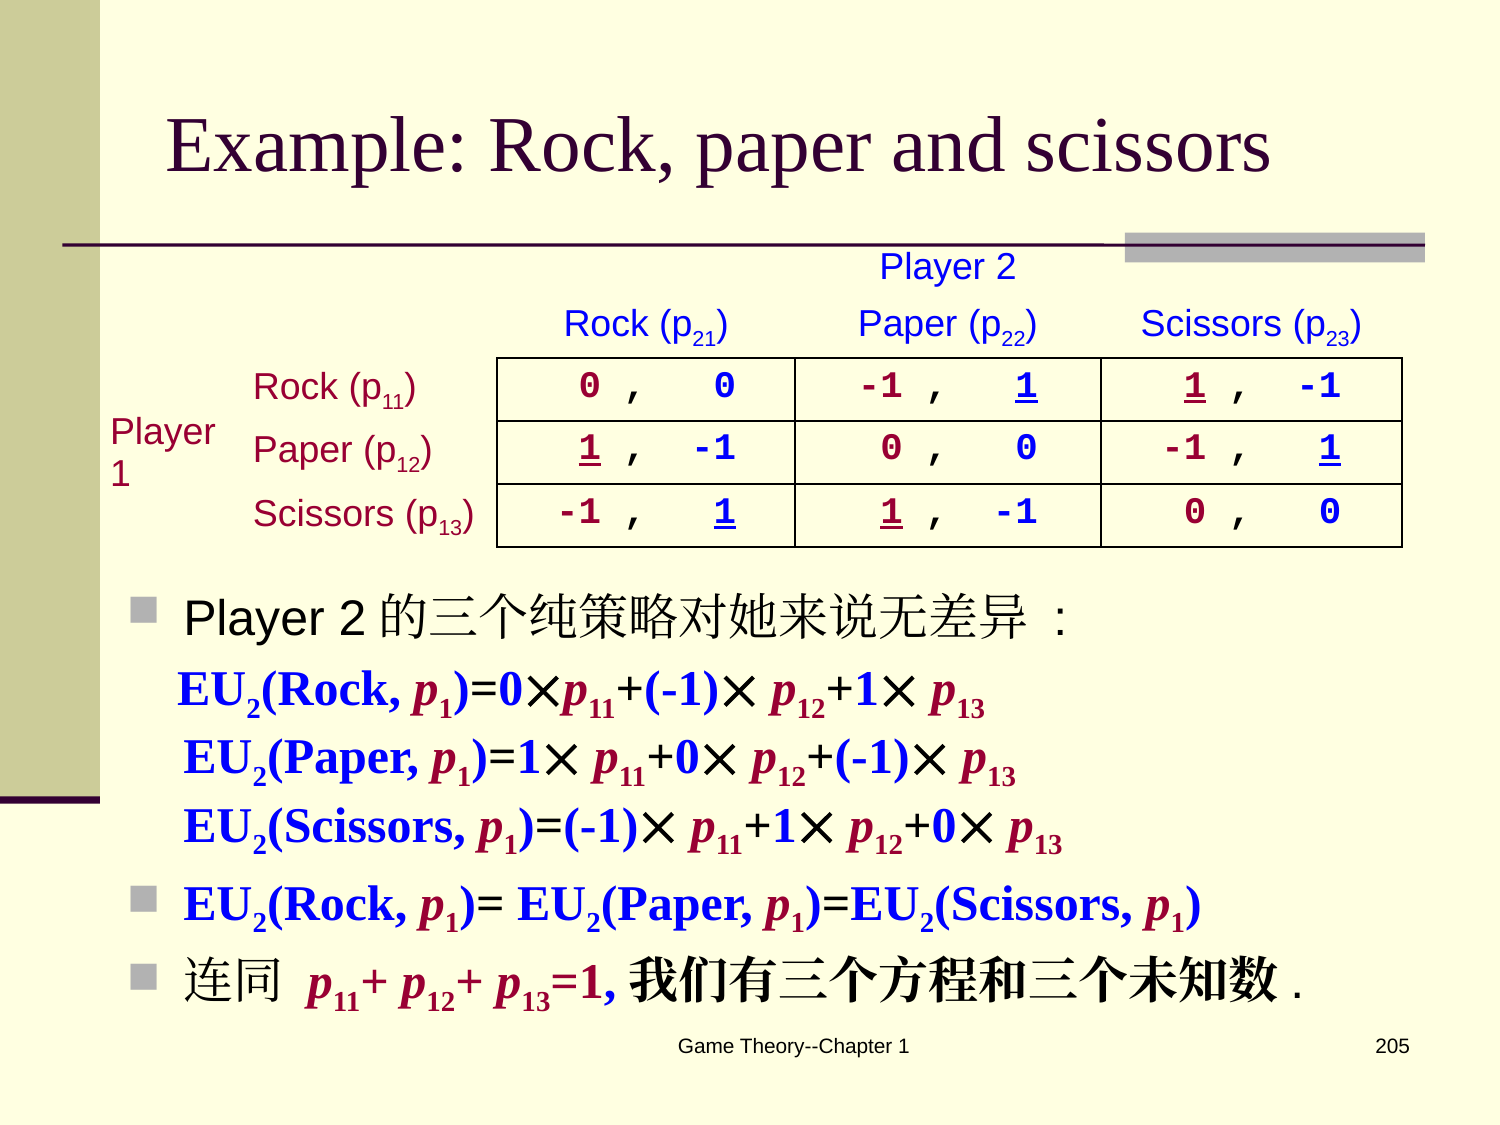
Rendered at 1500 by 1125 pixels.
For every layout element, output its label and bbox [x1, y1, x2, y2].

table_cell [1102, 359, 1401, 420]
table_cell [796, 485, 1100, 546]
table_cell [95, 295, 1402, 547]
table_cell [1102, 485, 1401, 546]
table_cell [498, 359, 794, 420]
table_cell [1102, 422, 1401, 483]
table_cell [796, 359, 1100, 420]
list [111, 577, 1411, 997]
table_cell [796, 422, 1100, 483]
footer [549, 1024, 1038, 1101]
table_header [95, 238, 1402, 295]
table_cell [498, 422, 794, 483]
title [149, 45, 1426, 234]
slide_number [1112, 1024, 1426, 1101]
table_cell [498, 485, 794, 546]
